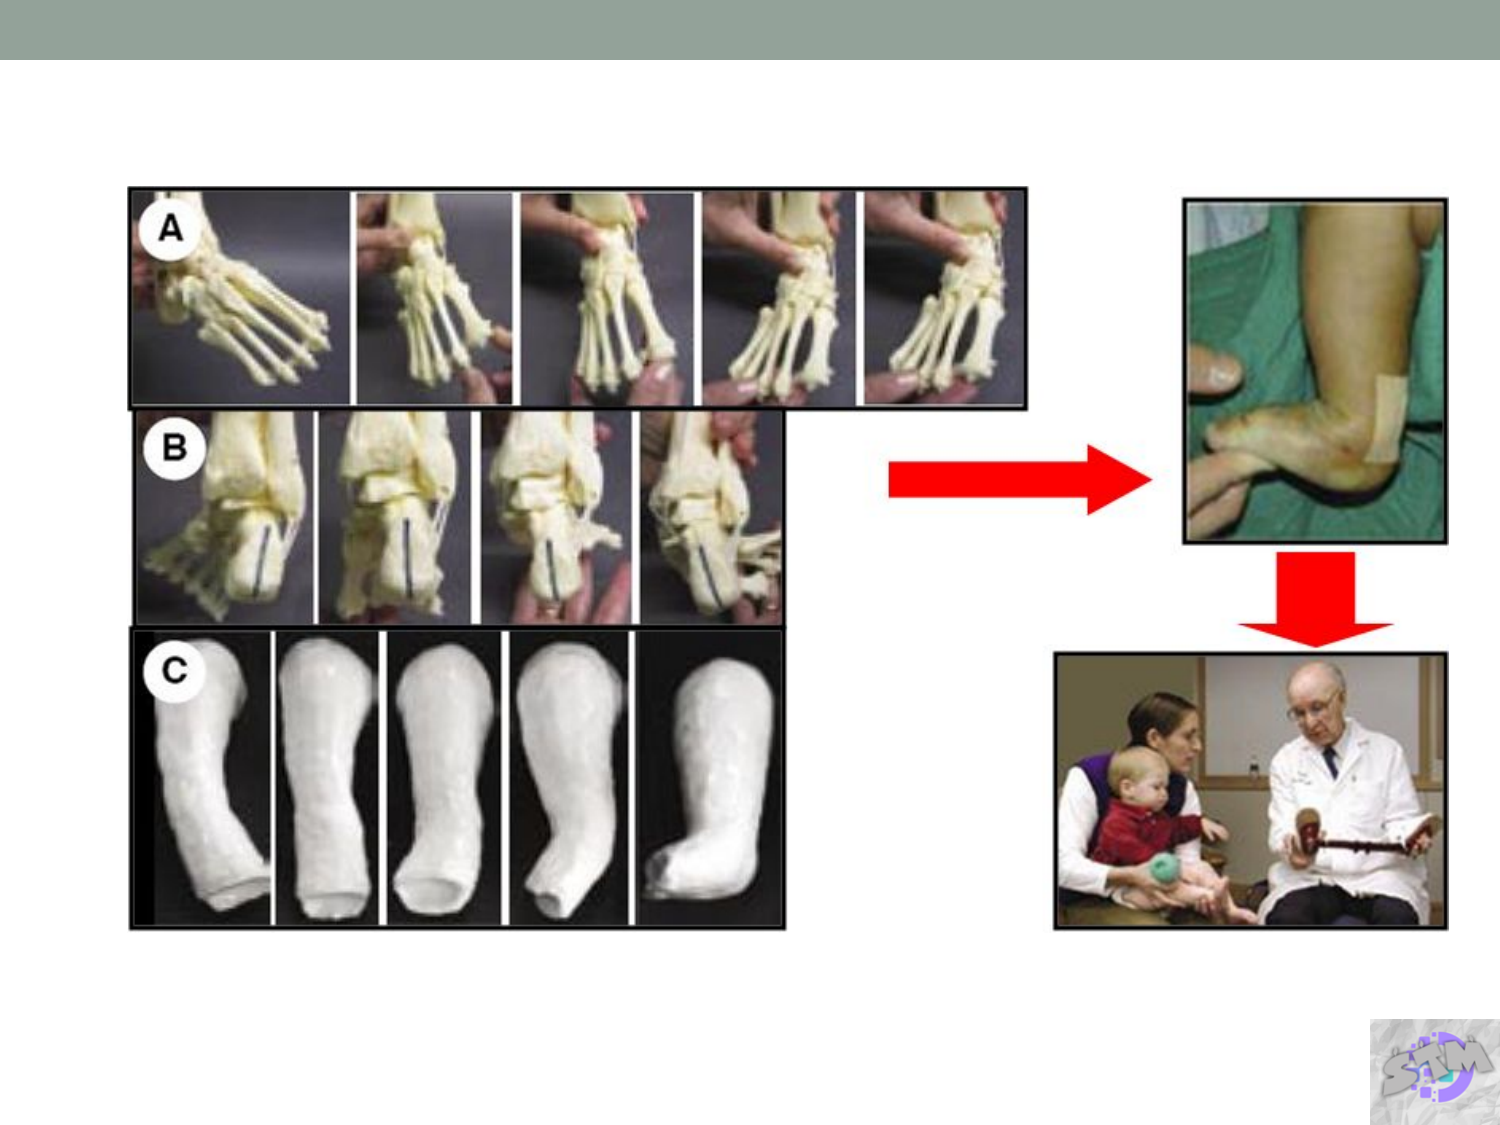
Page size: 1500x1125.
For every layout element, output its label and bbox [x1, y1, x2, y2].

picture [1370, 1019, 1500, 1125]
picture [126, 186, 1449, 933]
